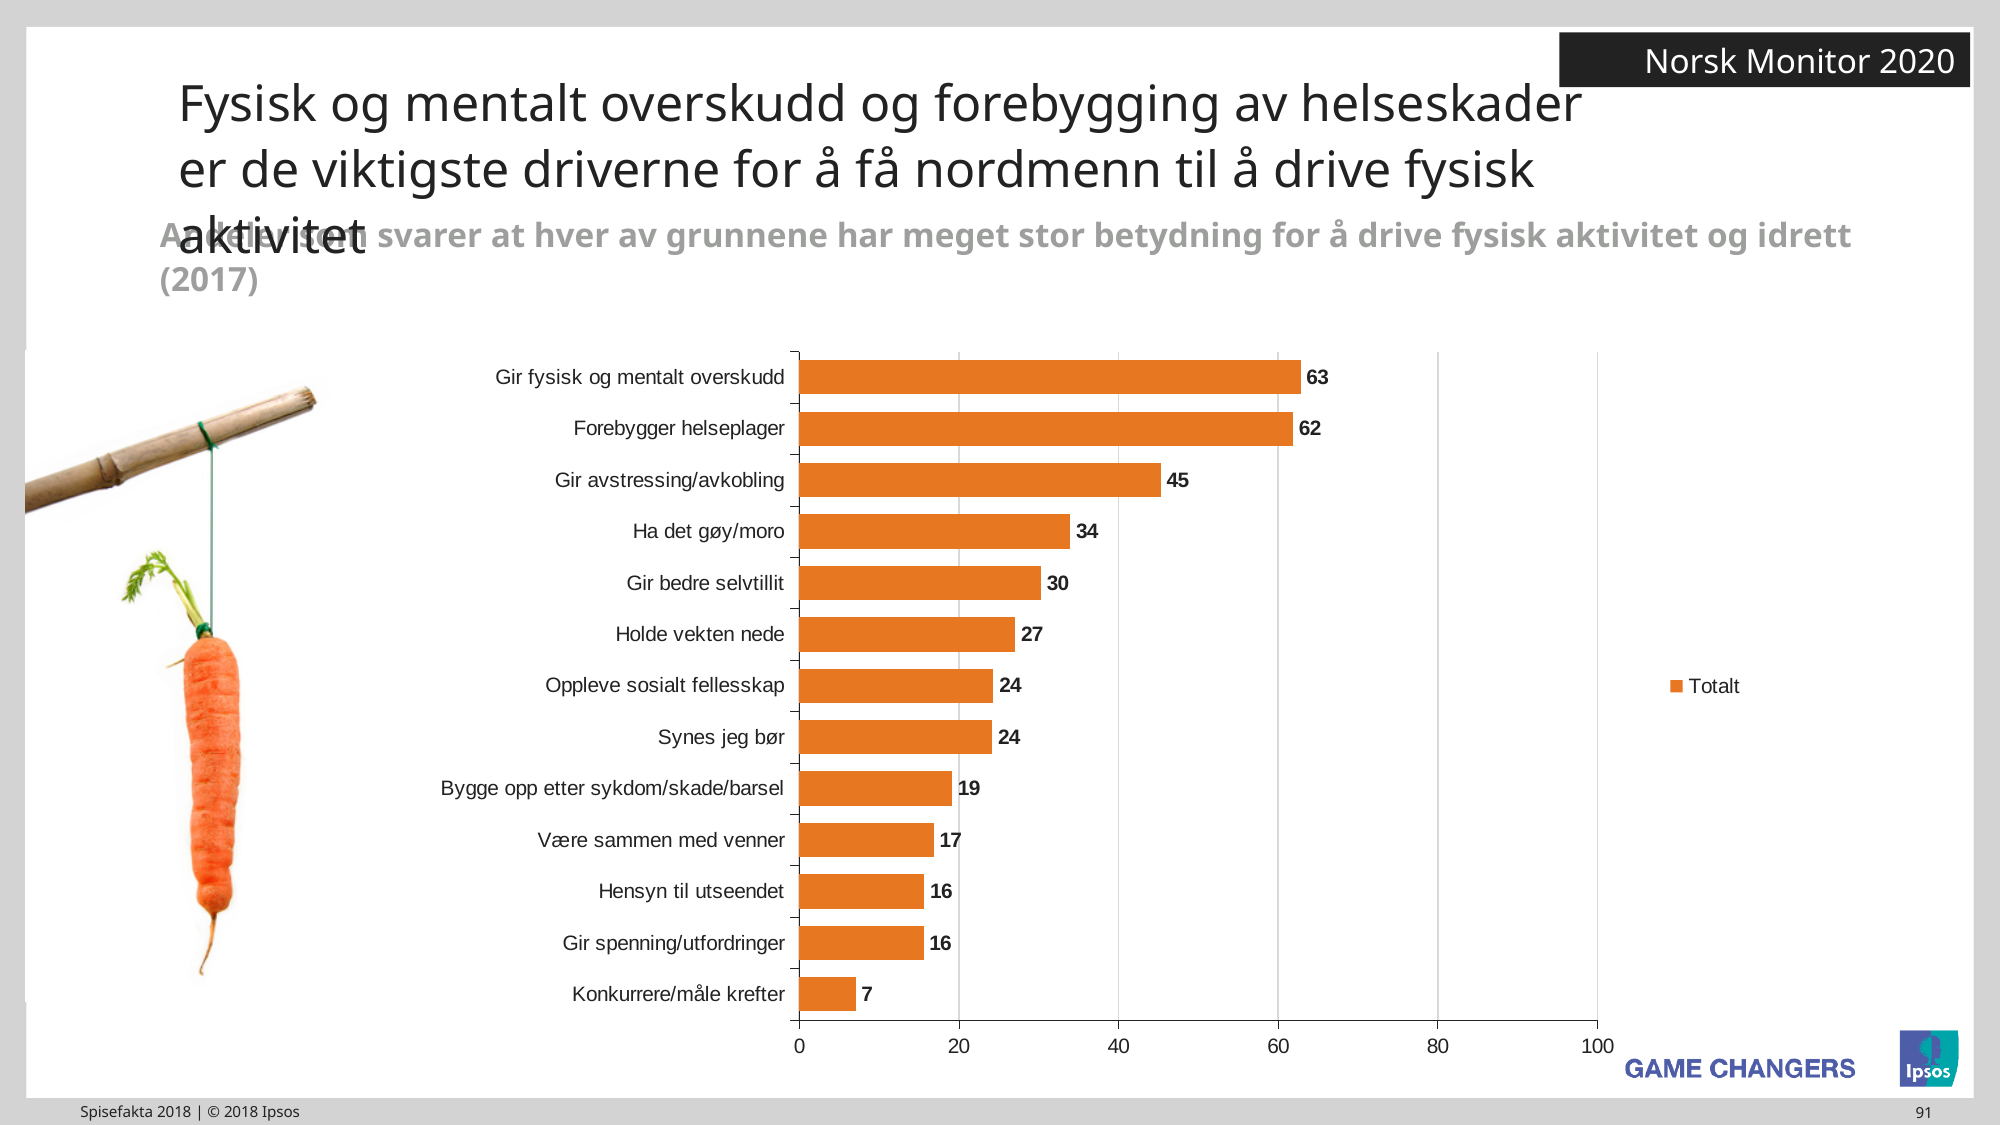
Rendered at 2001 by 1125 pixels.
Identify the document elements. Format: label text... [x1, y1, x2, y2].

list Andeler som svarer at hver av grunnene har meget stor betydning for å drive fysisk aktivitet og idrett (2017) [159, 185, 1872, 305]
chart [332, 315, 1793, 1067]
picture [25, 350, 332, 1002]
text_box Norsk Monitor 2020 [1559, 32, 1971, 88]
text_box Fysisk og mentalt overskudd og forebygging av helseskader er de viktigste driverne for å få nordmenn til å drive fysisk aktivitet [162, 57, 1622, 272]
picture [1625, 1038, 1864, 1087]
picture [1893, 1030, 1959, 1087]
